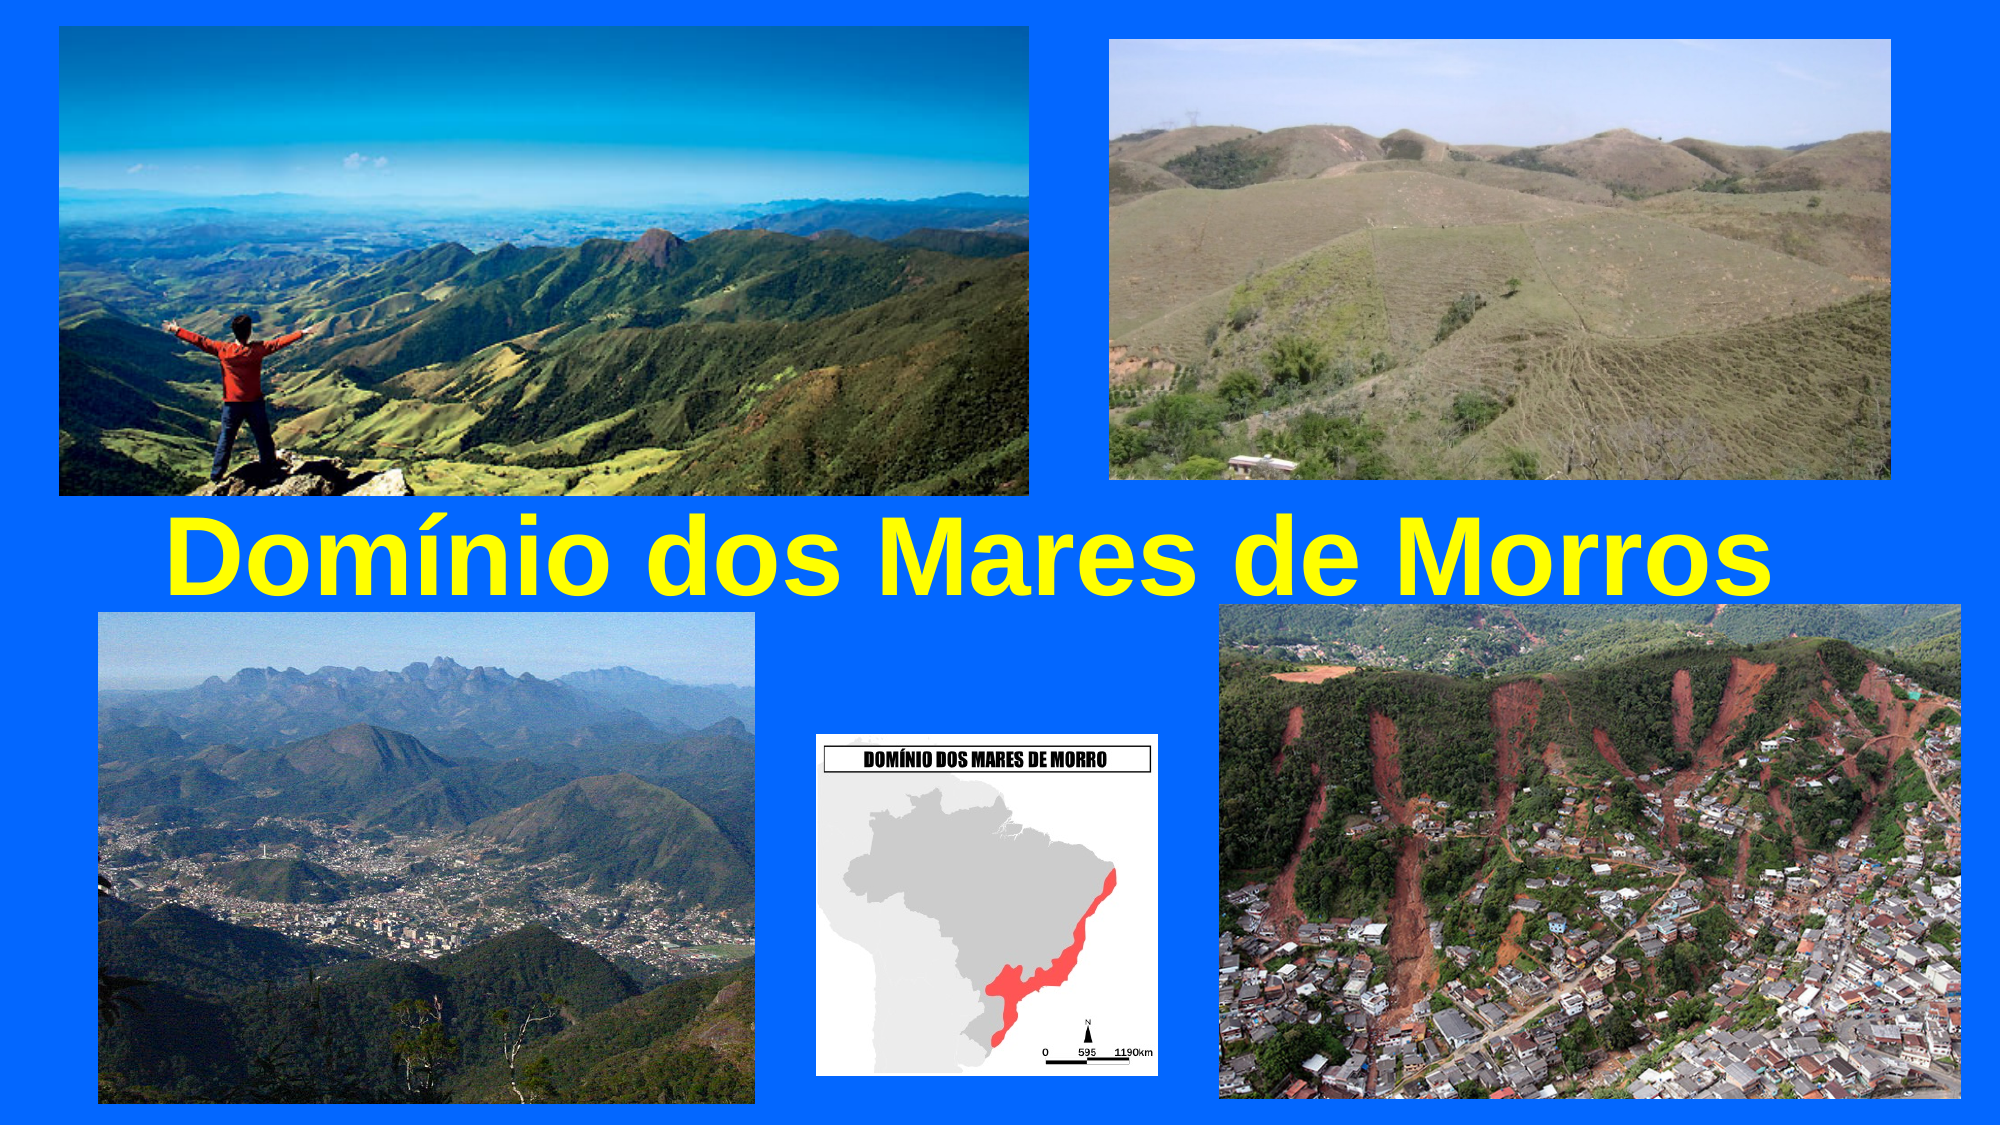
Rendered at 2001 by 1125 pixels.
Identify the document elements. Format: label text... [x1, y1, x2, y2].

picture [1109, 39, 1891, 480]
picture [1219, 604, 1961, 1099]
text_box Domínio dos Mares de Morros [148, 475, 1791, 626]
picture [59, 26, 1029, 105]
picture [98, 612, 755, 1105]
picture [59, 140, 1029, 496]
picture [816, 734, 1158, 1076]
